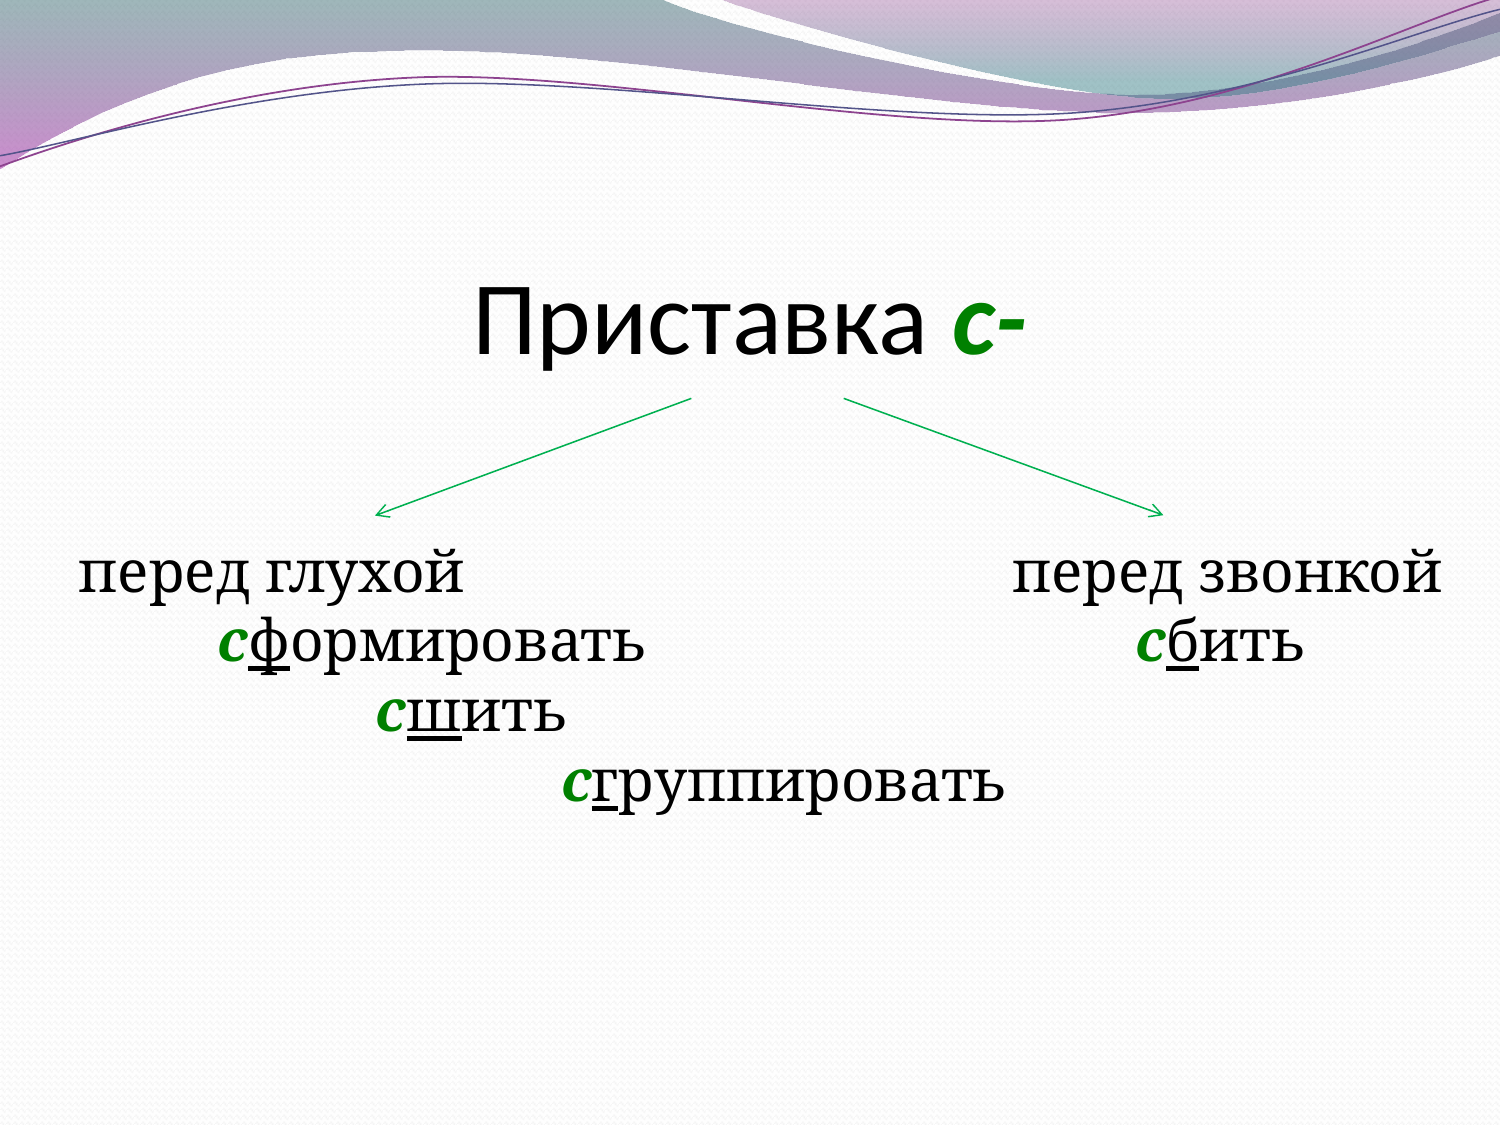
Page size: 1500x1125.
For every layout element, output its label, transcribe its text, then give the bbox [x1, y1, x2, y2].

title Приставка с- [75, 115, 1425, 375]
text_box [374, 398, 692, 516]
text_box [843, 398, 1164, 516]
list перед глухой перед звонкой сформировать сбить сшить сгруппировать [46, 386, 1477, 1038]
